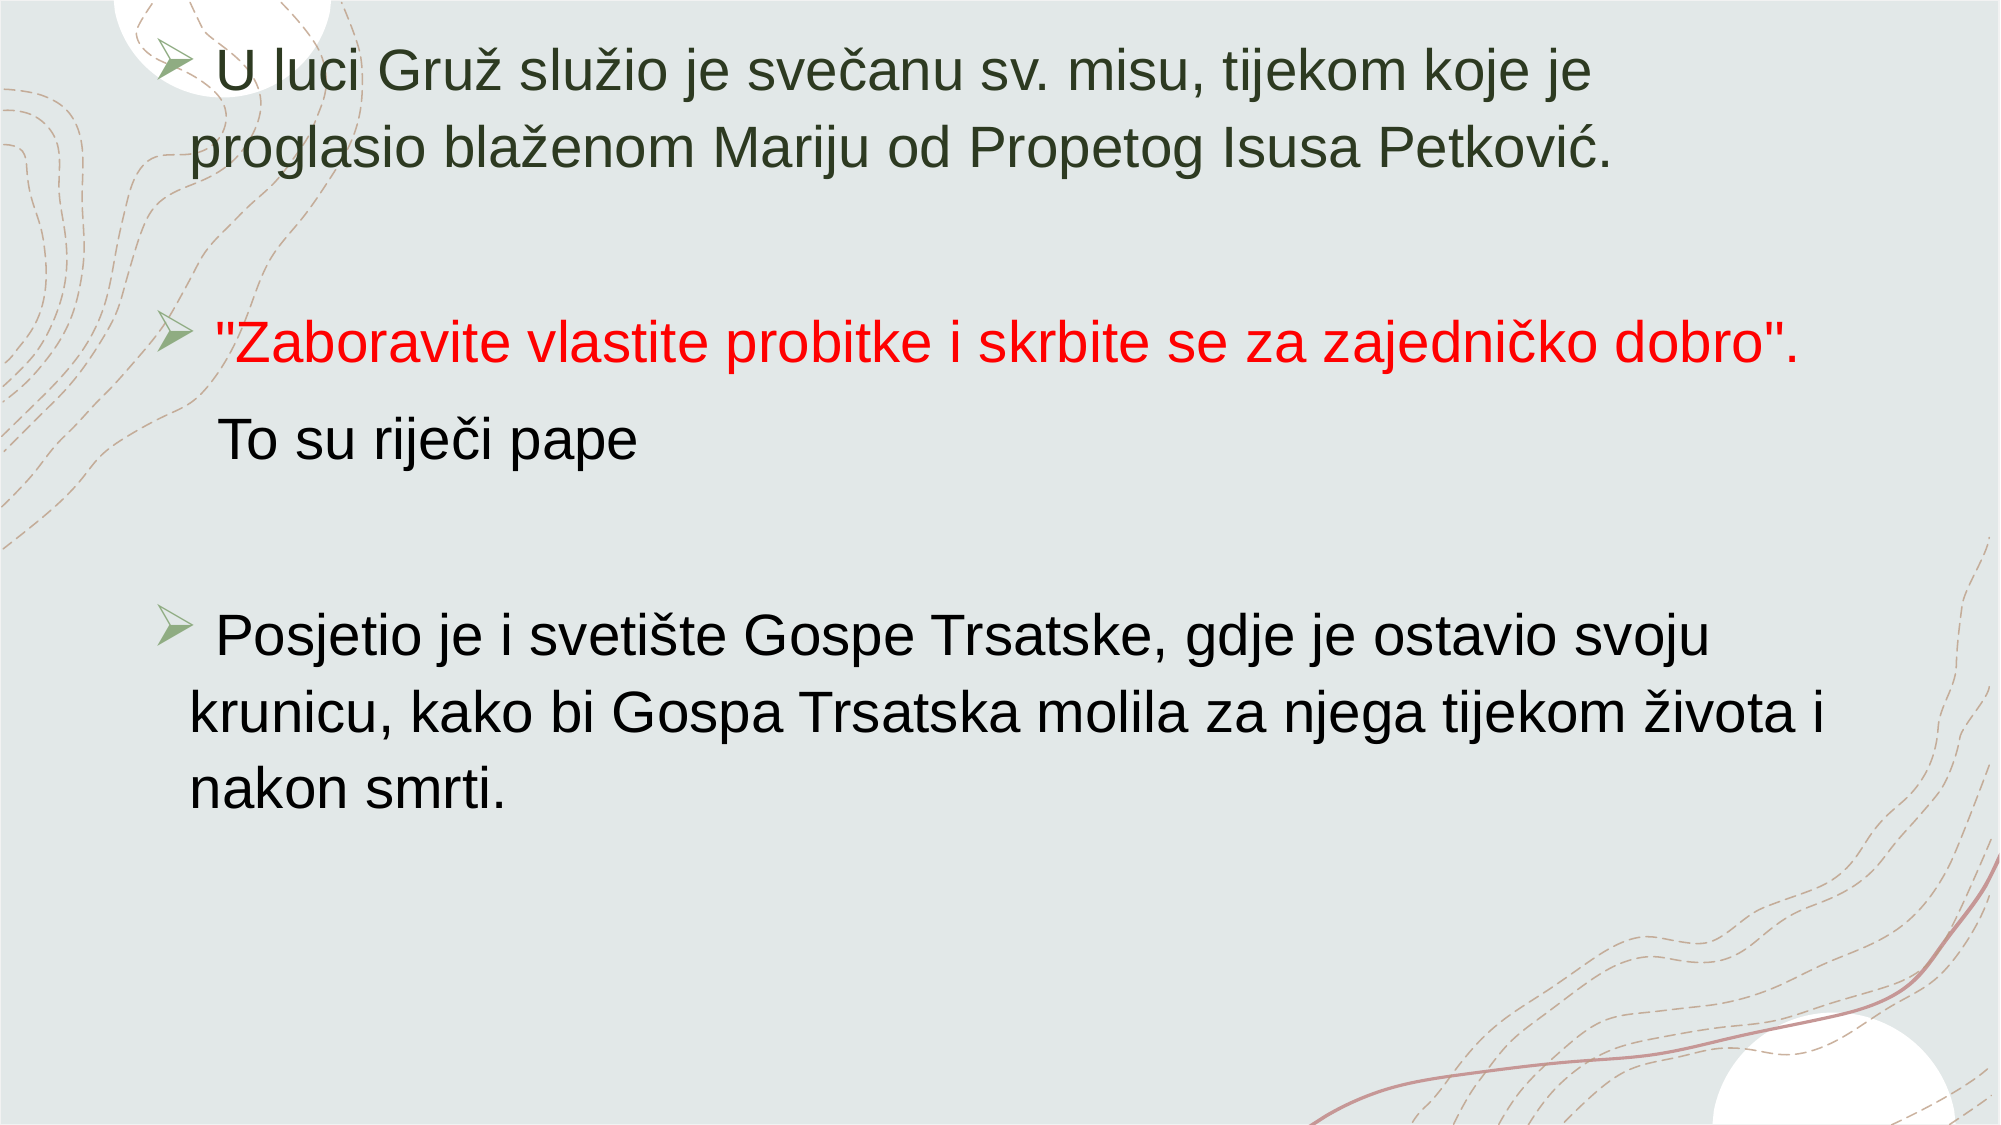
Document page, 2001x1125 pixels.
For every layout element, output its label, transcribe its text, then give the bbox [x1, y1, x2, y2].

list U luci Gruž služio je svečanu sv. misu, tijekom koje je proglasio blaženom Mariju od Propetog Isusa Petković. "Zaboravite vlastite probitke i skrbite se za zajedničko dobro". To su riječi pape Posjetio je i svetište Gospe Trsatske, gdje je ostavio svoju krunicu, kako bi Gospa Trsatska molila za njega tijekom života i nakon smrti. [137, 17, 1863, 1014]
